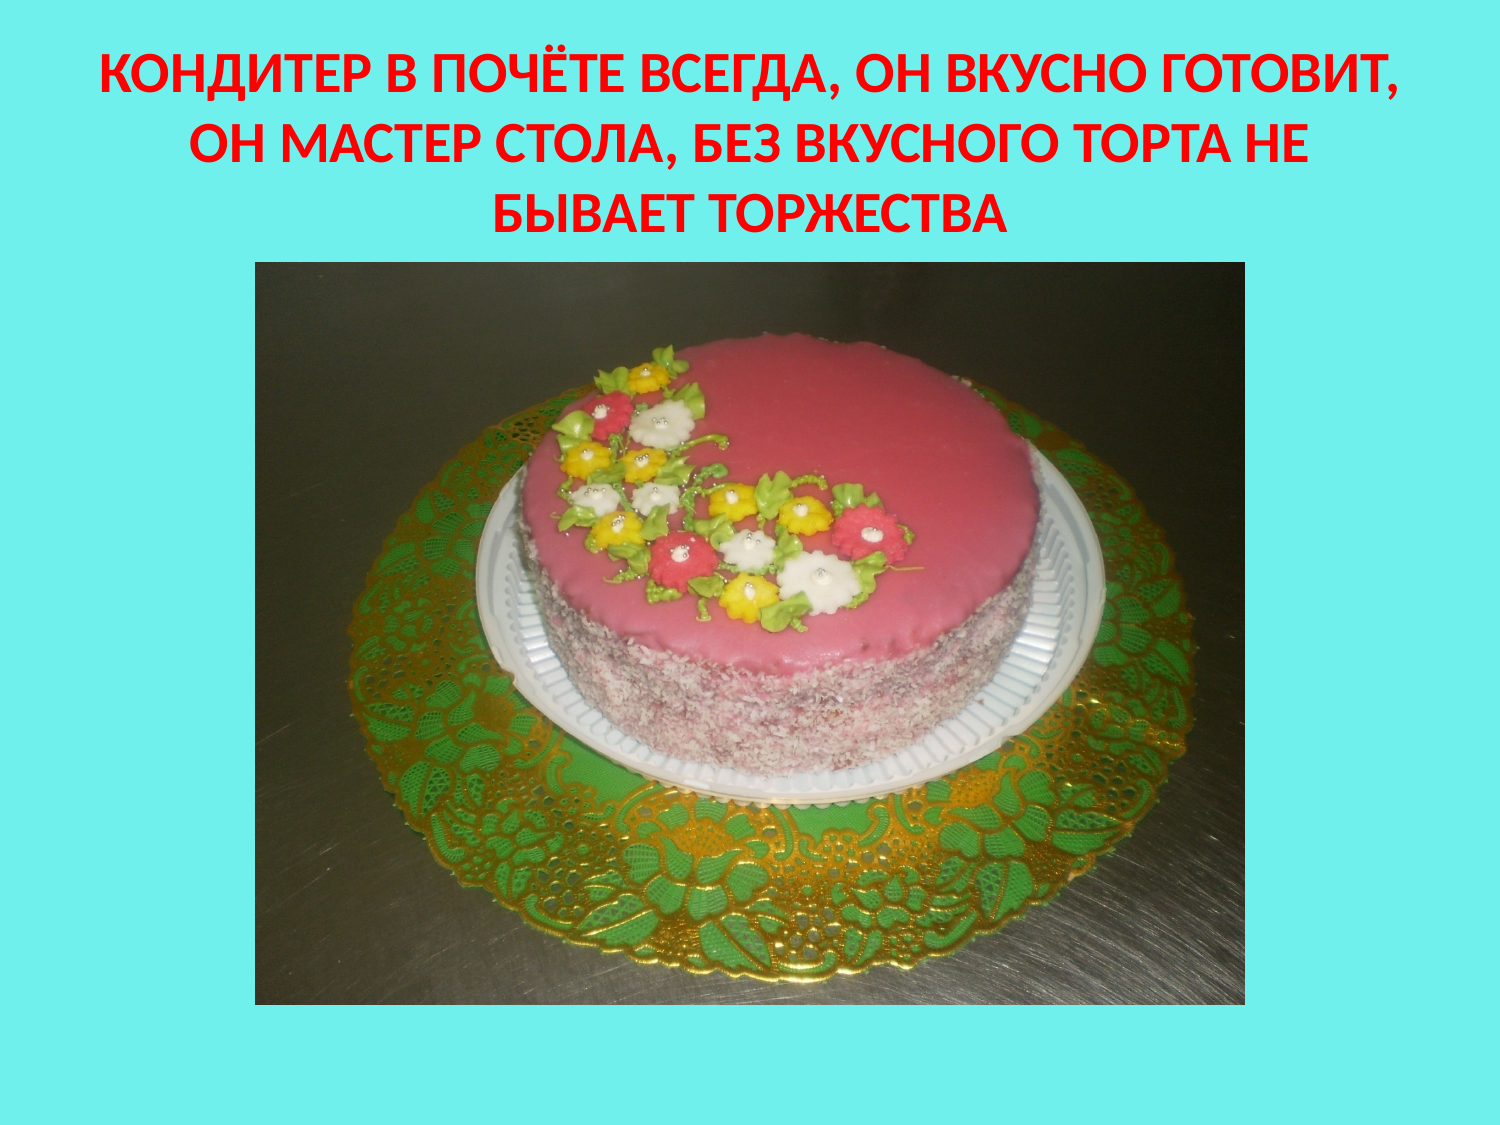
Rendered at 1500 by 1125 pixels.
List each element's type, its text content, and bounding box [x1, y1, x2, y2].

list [254, 262, 1246, 1006]
title КОНДИТЕР В ПОЧЁТЕ ВСЕГДА, ОН ВКУСНО ГОТОВИТ, ОН МАСТЕР СТОЛА, БЕЗ ВКУСНОГО ТОРТА НЕ БЫВАЕТ ТОРЖЕСТВА [75, 45, 1425, 233]
